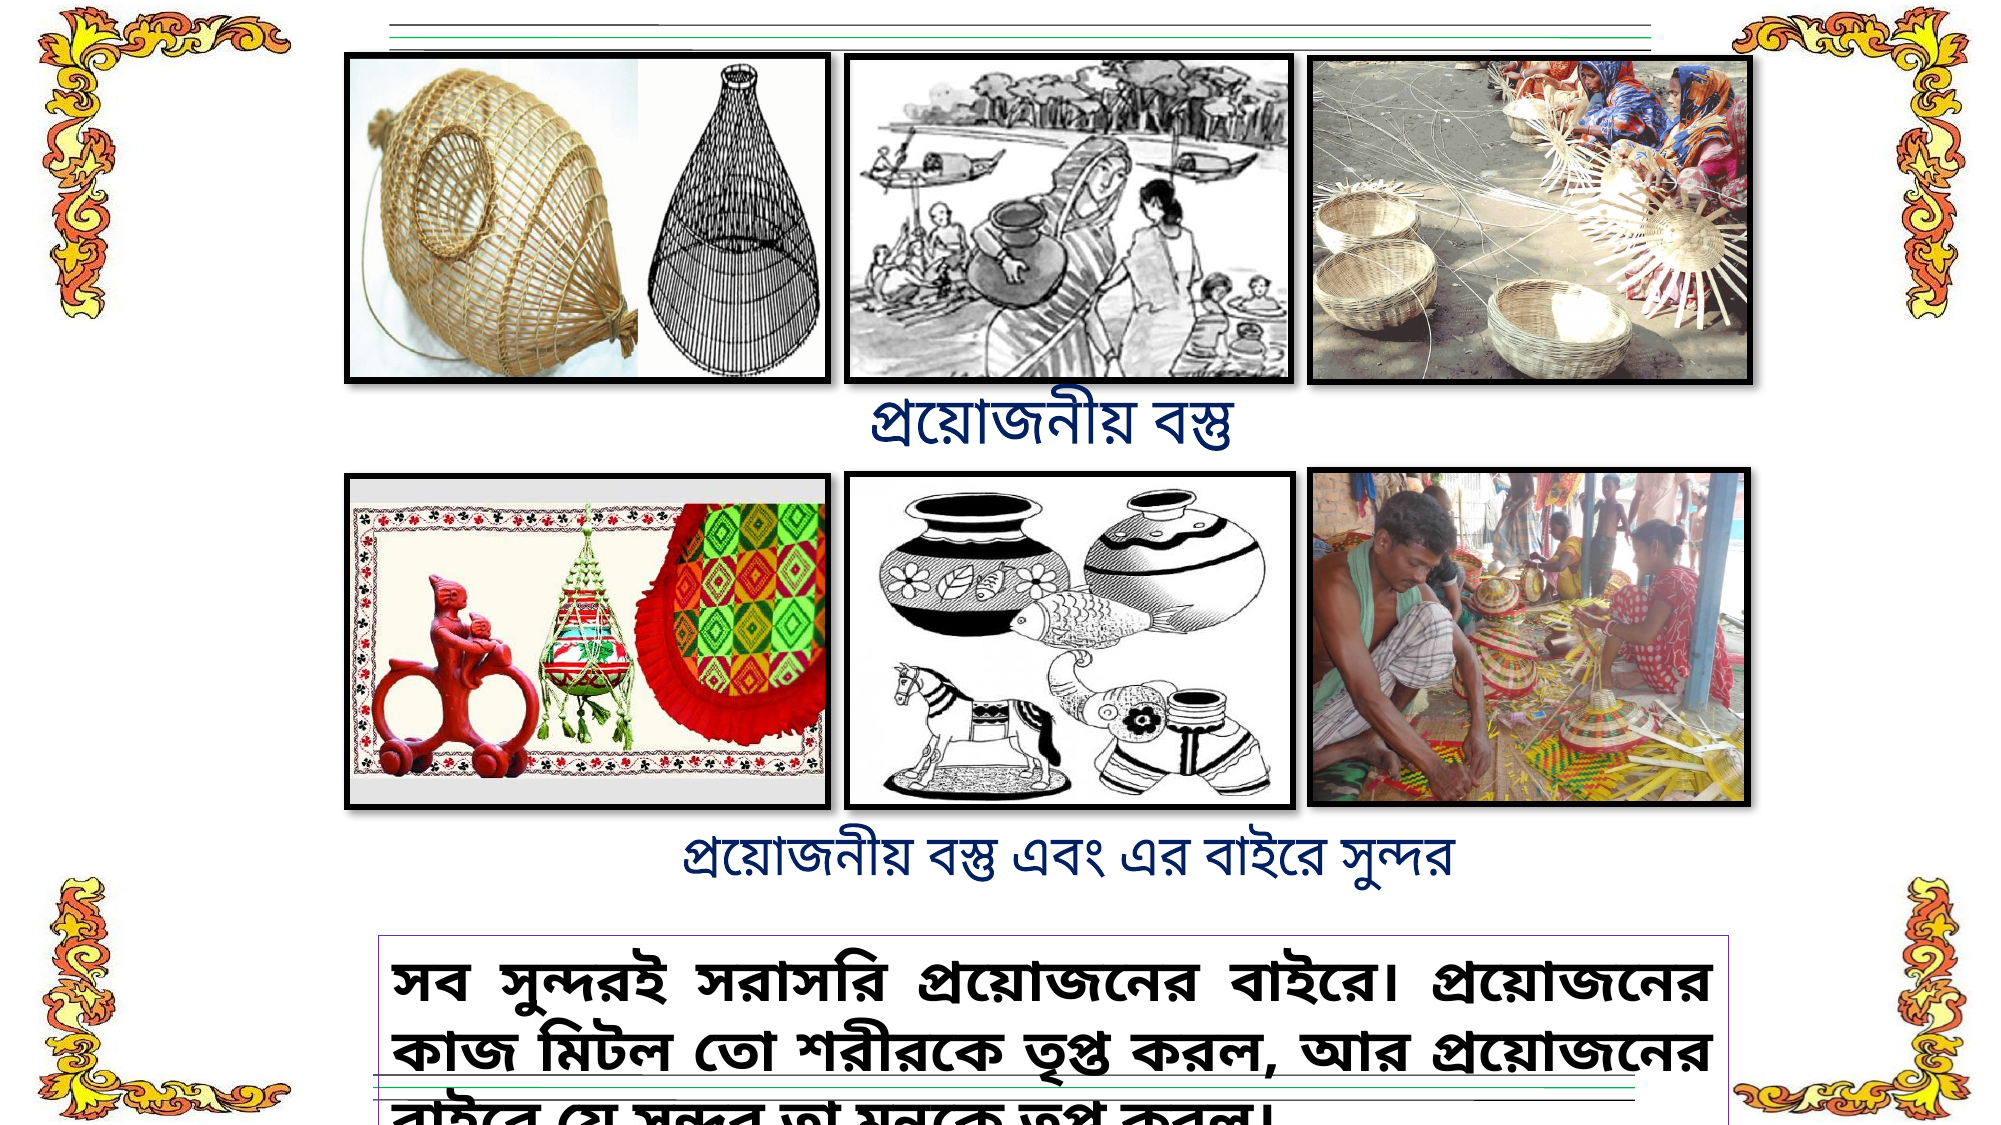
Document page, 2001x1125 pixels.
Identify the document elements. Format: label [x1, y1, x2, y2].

text_box [33, 0, 1975, 1125]
picture [850, 59, 1288, 378]
picture [1312, 473, 1745, 801]
picture [850, 476, 1290, 805]
picture [1312, 60, 1748, 379]
picture [350, 57, 826, 378]
picture [350, 479, 826, 805]
